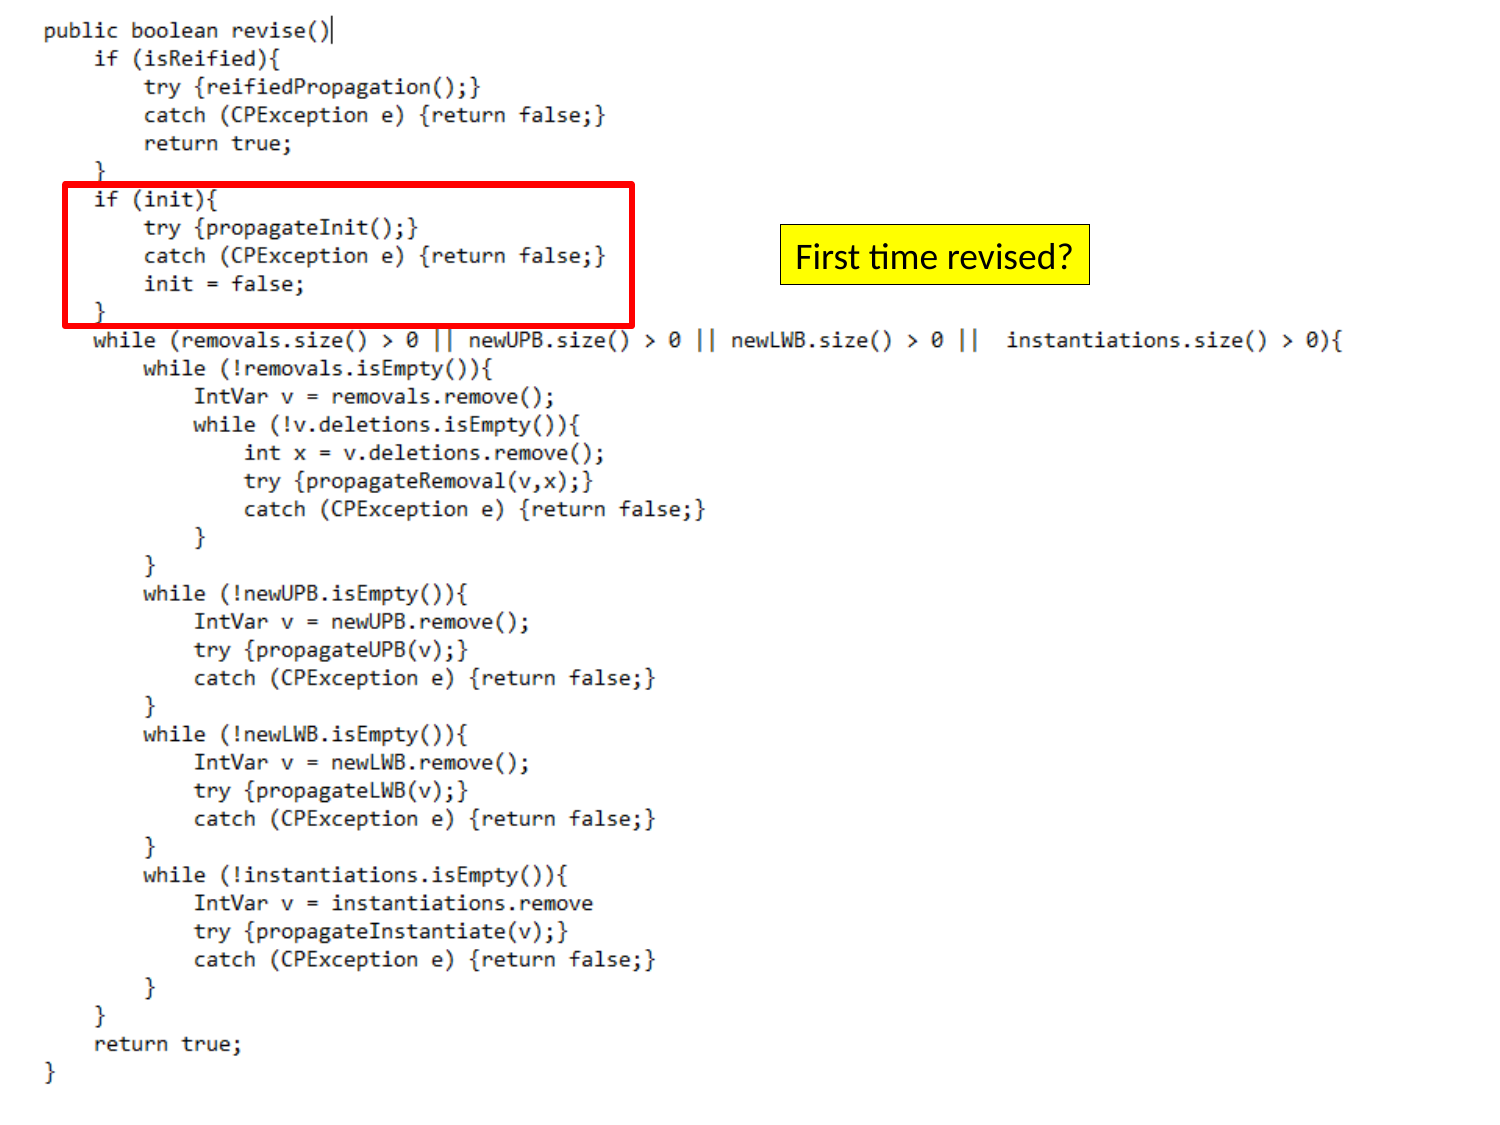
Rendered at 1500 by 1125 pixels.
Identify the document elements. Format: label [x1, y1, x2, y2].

picture [27, 12, 1358, 1102]
